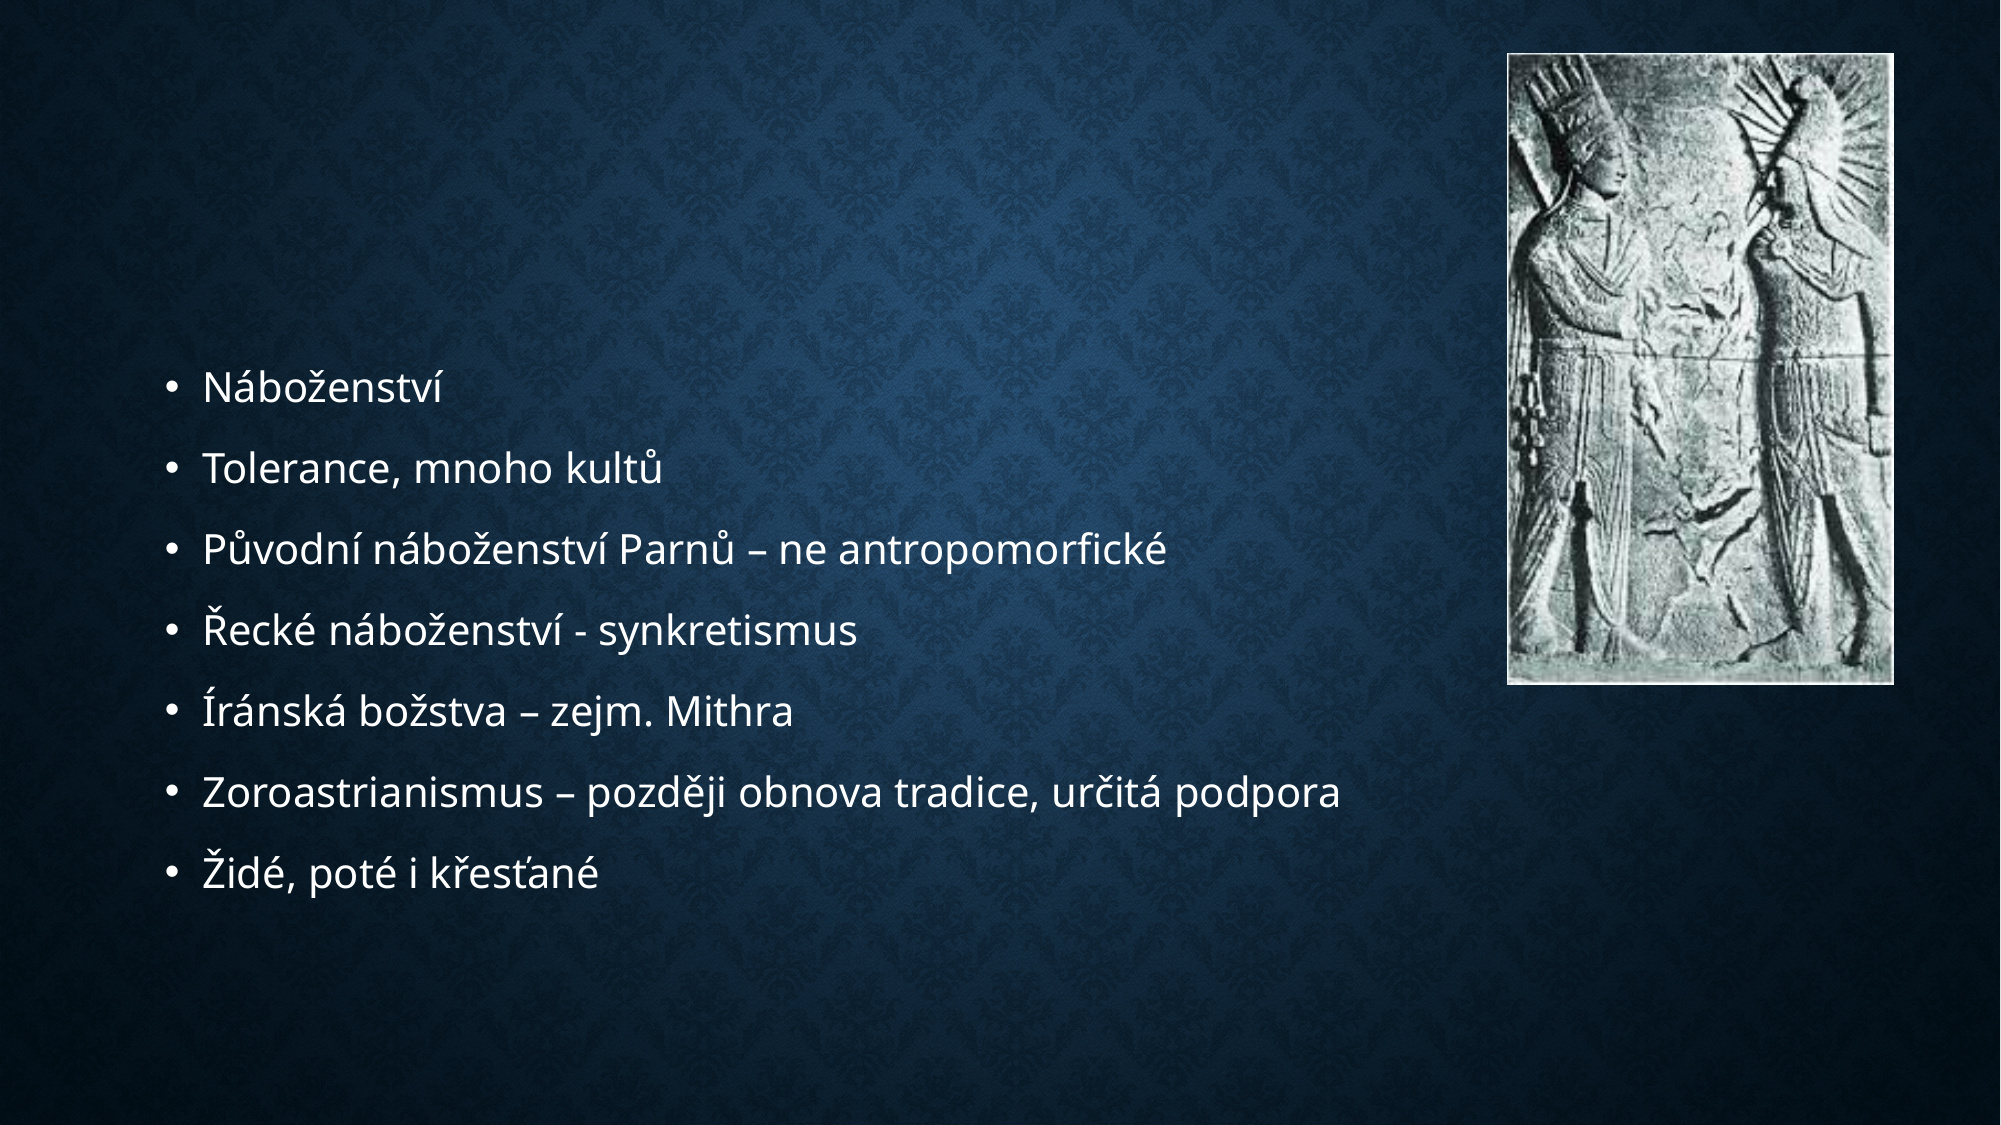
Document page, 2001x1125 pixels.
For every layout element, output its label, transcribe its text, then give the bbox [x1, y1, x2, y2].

list Náboženství Tolerance, mnoho kultů Původní náboženství Parnů – ne antropomorfické Řecké náboženství - synkretismus Íránská božstva – zejm. Mithra Zoroastrianismus – později obnova tradice, určitá podpora Židé, poté i křesťané [149, 343, 1849, 950]
picture [1507, 52, 1894, 686]
